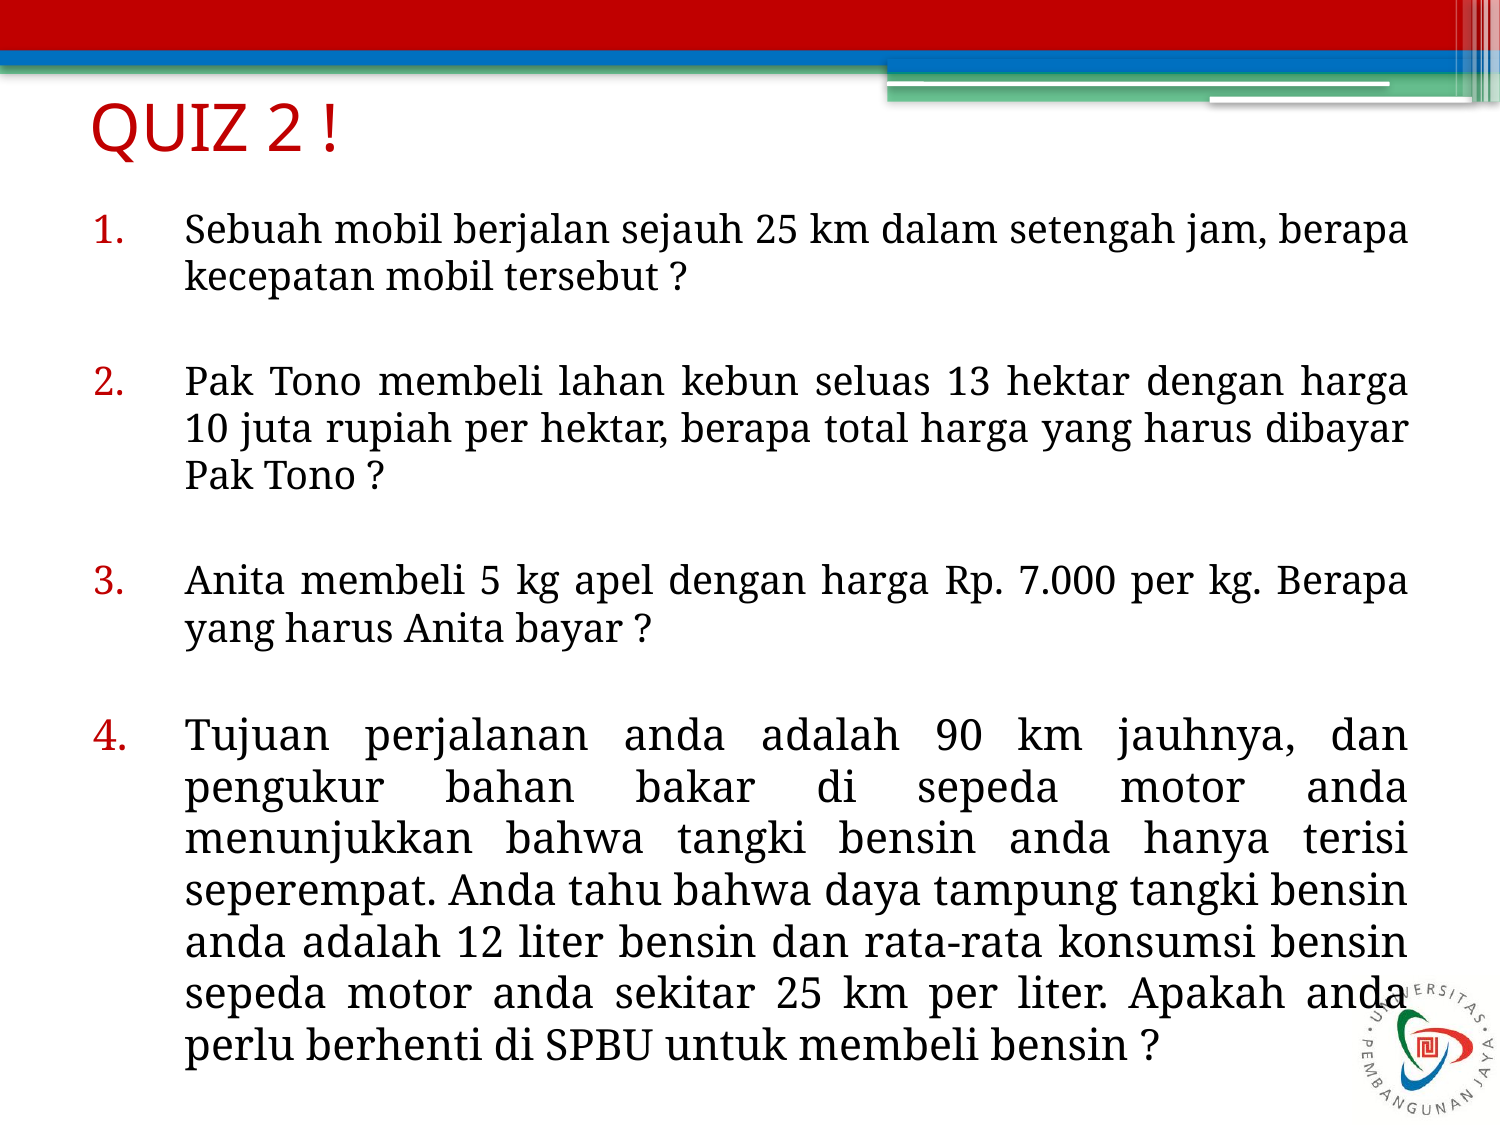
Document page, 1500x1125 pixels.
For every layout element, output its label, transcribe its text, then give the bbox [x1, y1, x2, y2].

list Sebuah mobil berjalan sejauh 25 km dalam setengah jam, berapa kecepatan mobil tersebut ? Pak Tono membeli lahan kebun seluas 13 hektar dengan harga 10 juta rupiah per hektar, berapa total harga yang harus dibayar Pak Tono ? Anita membeli 5 kg apel dengan harga Rp. 7.000 per kg. Berapa yang harus Anita bayar ? Tujuan perjalanan anda adalah 90 km jauhnya, dan pengukur bahan bakar di sepeda motor anda menunjukkan bahwa tangki bensin anda hanya terisi seperempat. Anda tahu bahwa daya tampung tangki bensin anda adalah 12 liter bensin dan rata-rata konsumsi bensin sepeda motor anda sekitar 25 km per liter. Apakah anda perlu berhenti di SPBU untuk membeli bensin ? [74, 196, 1425, 1094]
title QUIZ 2 ! [74, 78, 1425, 173]
picture [1352, 975, 1500, 1125]
